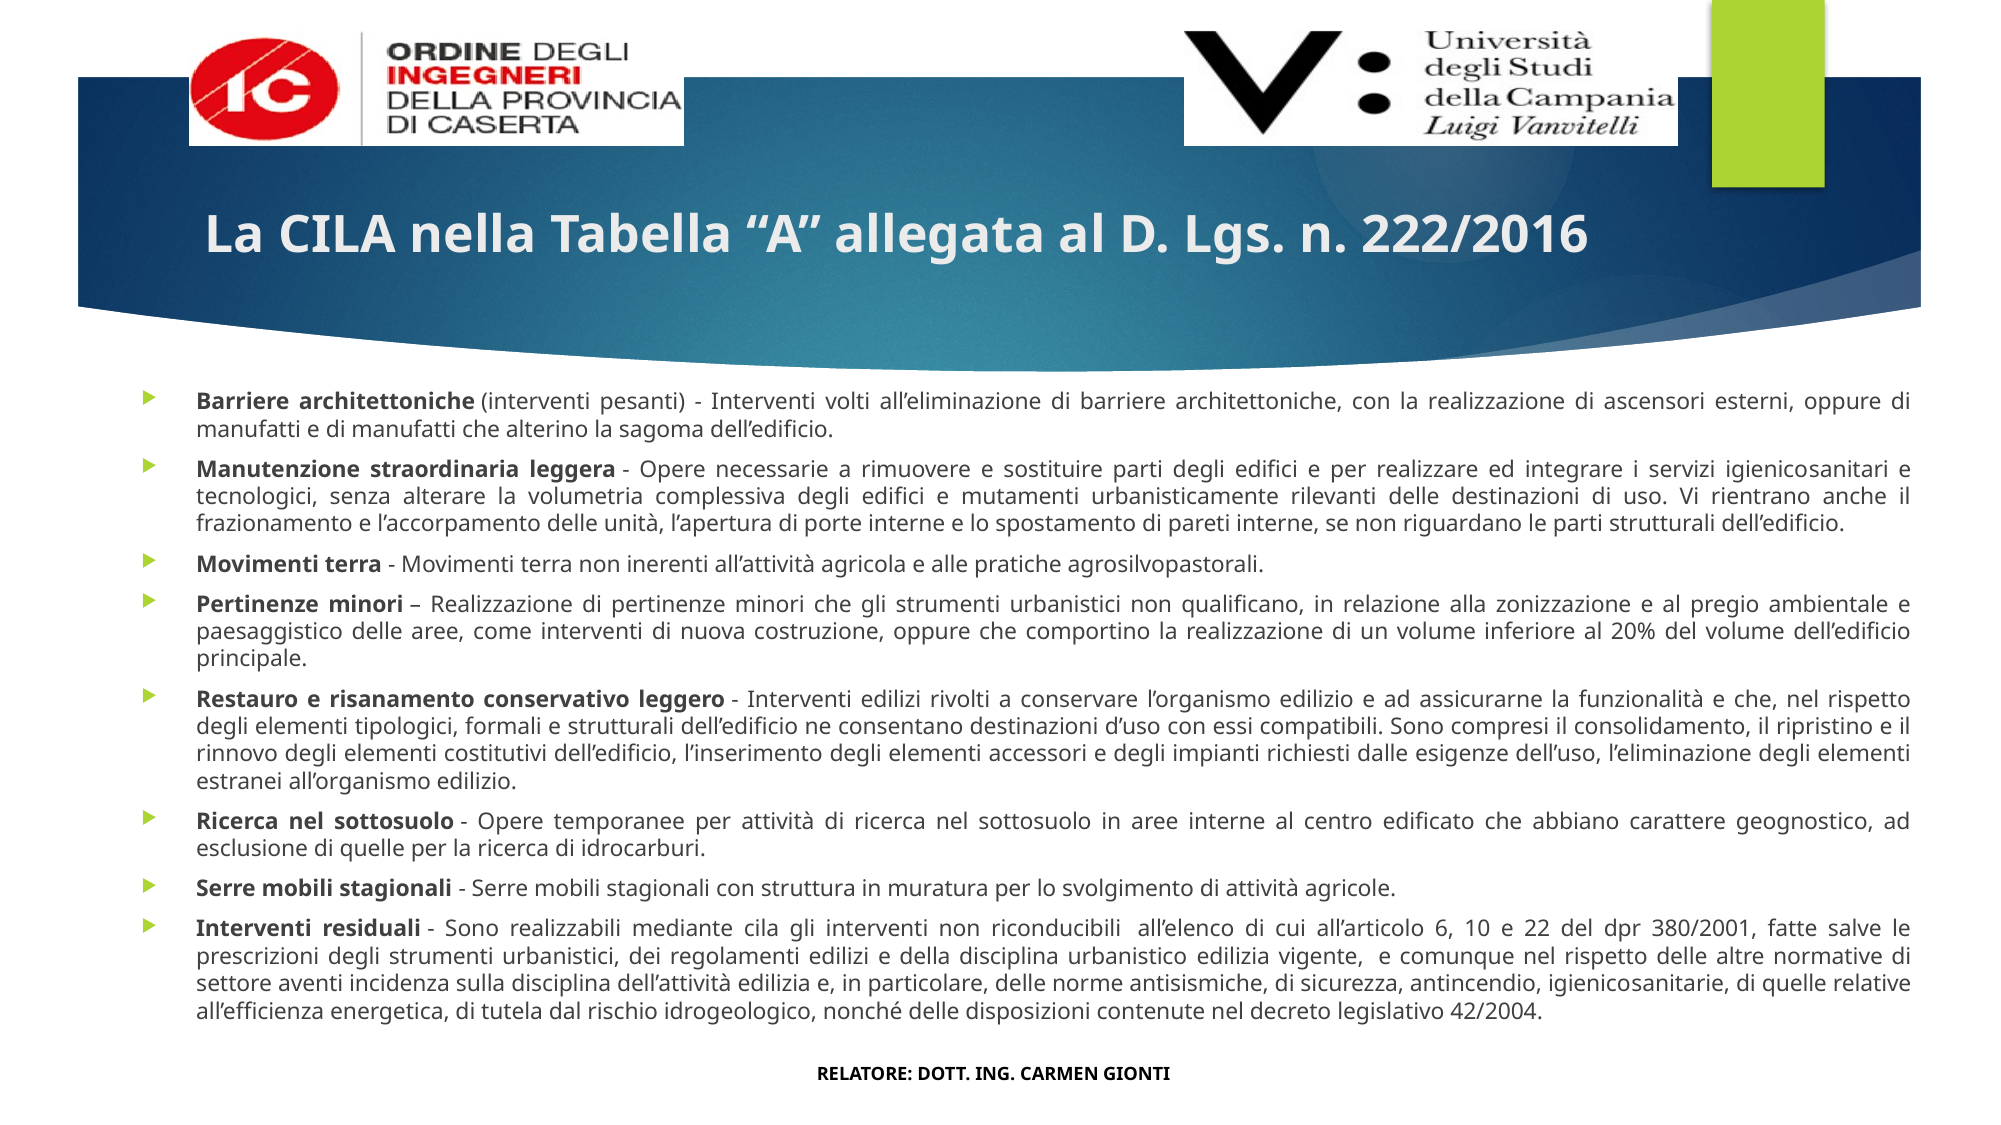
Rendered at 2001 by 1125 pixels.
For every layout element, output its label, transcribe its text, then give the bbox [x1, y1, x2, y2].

picture [189, 31, 684, 147]
list Barriere architettoniche (interventi pesanti) - Interventi volti all’eliminazione di barriere architettoniche, con la realizzazione di ascensori esterni, oppure di manufatti e di manufatti che alterino la sagoma dell’edificio. Manutenzione straordinaria leggera - Opere necessarie a rimuovere e sostituire parti degli edifici e per realizzare ed integrare i servizi igienico­sanitari e tecnologici, senza alterare la volumetria complessiva degli edifici e mutamenti urbanisticamente rilevanti delle destinazioni di uso. Vi rientrano anche il frazionamento e l’accorpamento delle unità, l’apertura di porte interne e lo spostamento di pareti interne, se non riguardano le parti strutturali dell’edificio. Movimenti terra - Movimenti terra non inerenti all’attività agricola e alle pratiche agro­silvo­pastorali. Pertinenze minori – Realizzazione di pertinenze minori che gli strumenti urbanistici non qualificano, in relazione alla zonizzazione e al pregio ambientale e paesaggistico delle aree, come interventi di nuova costruzione, oppure che comportino la realizzazione di un volume inferiore al 20% del volume dell’edificio principale. Restauro e risanamento conservativo leggero - Interventi edilizi rivolti a conservare l’organismo edilizio e ad assicurarne la funzionalità e che, nel rispetto degli elementi tipologici, formali e strutturali dell’edificio ne consentano destinazioni d’uso con essi compatibili. Sono compresi il consolidamento, il ripristino e il rinnovo degli elementi costitutivi dell’edificio, l’inserimento degli elementi accessori e degli impianti richiesti dalle esigenze dell’uso, l’eliminazione degli elementi estranei all’organismo edilizio. Ricerca nel sottosuolo - Opere temporanee per attività di ricerca nel sottosuolo in aree interne al centro edificato che abbiano carattere geognostico, ad esclusione di quelle per la ricerca di idrocarburi. Serre mobili stagionali - Serre mobili stagionali con struttura in muratura per lo svolgimento di attività agricole. Interventi residuali - Sono realizzabili mediante cila gli interventi non riconducibili all’elenco di cui all’articolo 6, 10 e 22 del dpr 380/2001, fatte salve le prescrizioni degli strumenti urbanistici, dei regolamenti edilizi e della disciplina urbanistico ­edilizia vigente, e comunque nel rispetto delle altre normative di settore aventi incidenza sulla disciplina dell’attività edilizia e, in particolare, delle norme antisismiche, di sicurezza, antincendio, igienico­sanitarie, di quelle relative all’efficienza energetica, di tutela dal rischio idrogeologico, nonché delle disposizioni contenute nel decreto legislativo 42/2004. [126, 379, 1927, 1046]
text_box RELATORE: DOTT. ING. CARMEN GIONTI [270, 1054, 1718, 1125]
picture [1183, 30, 1678, 147]
title La CILA nella Tabella “A” allegata al D. Lgs. n. 222/2016 [189, 173, 1627, 290]
